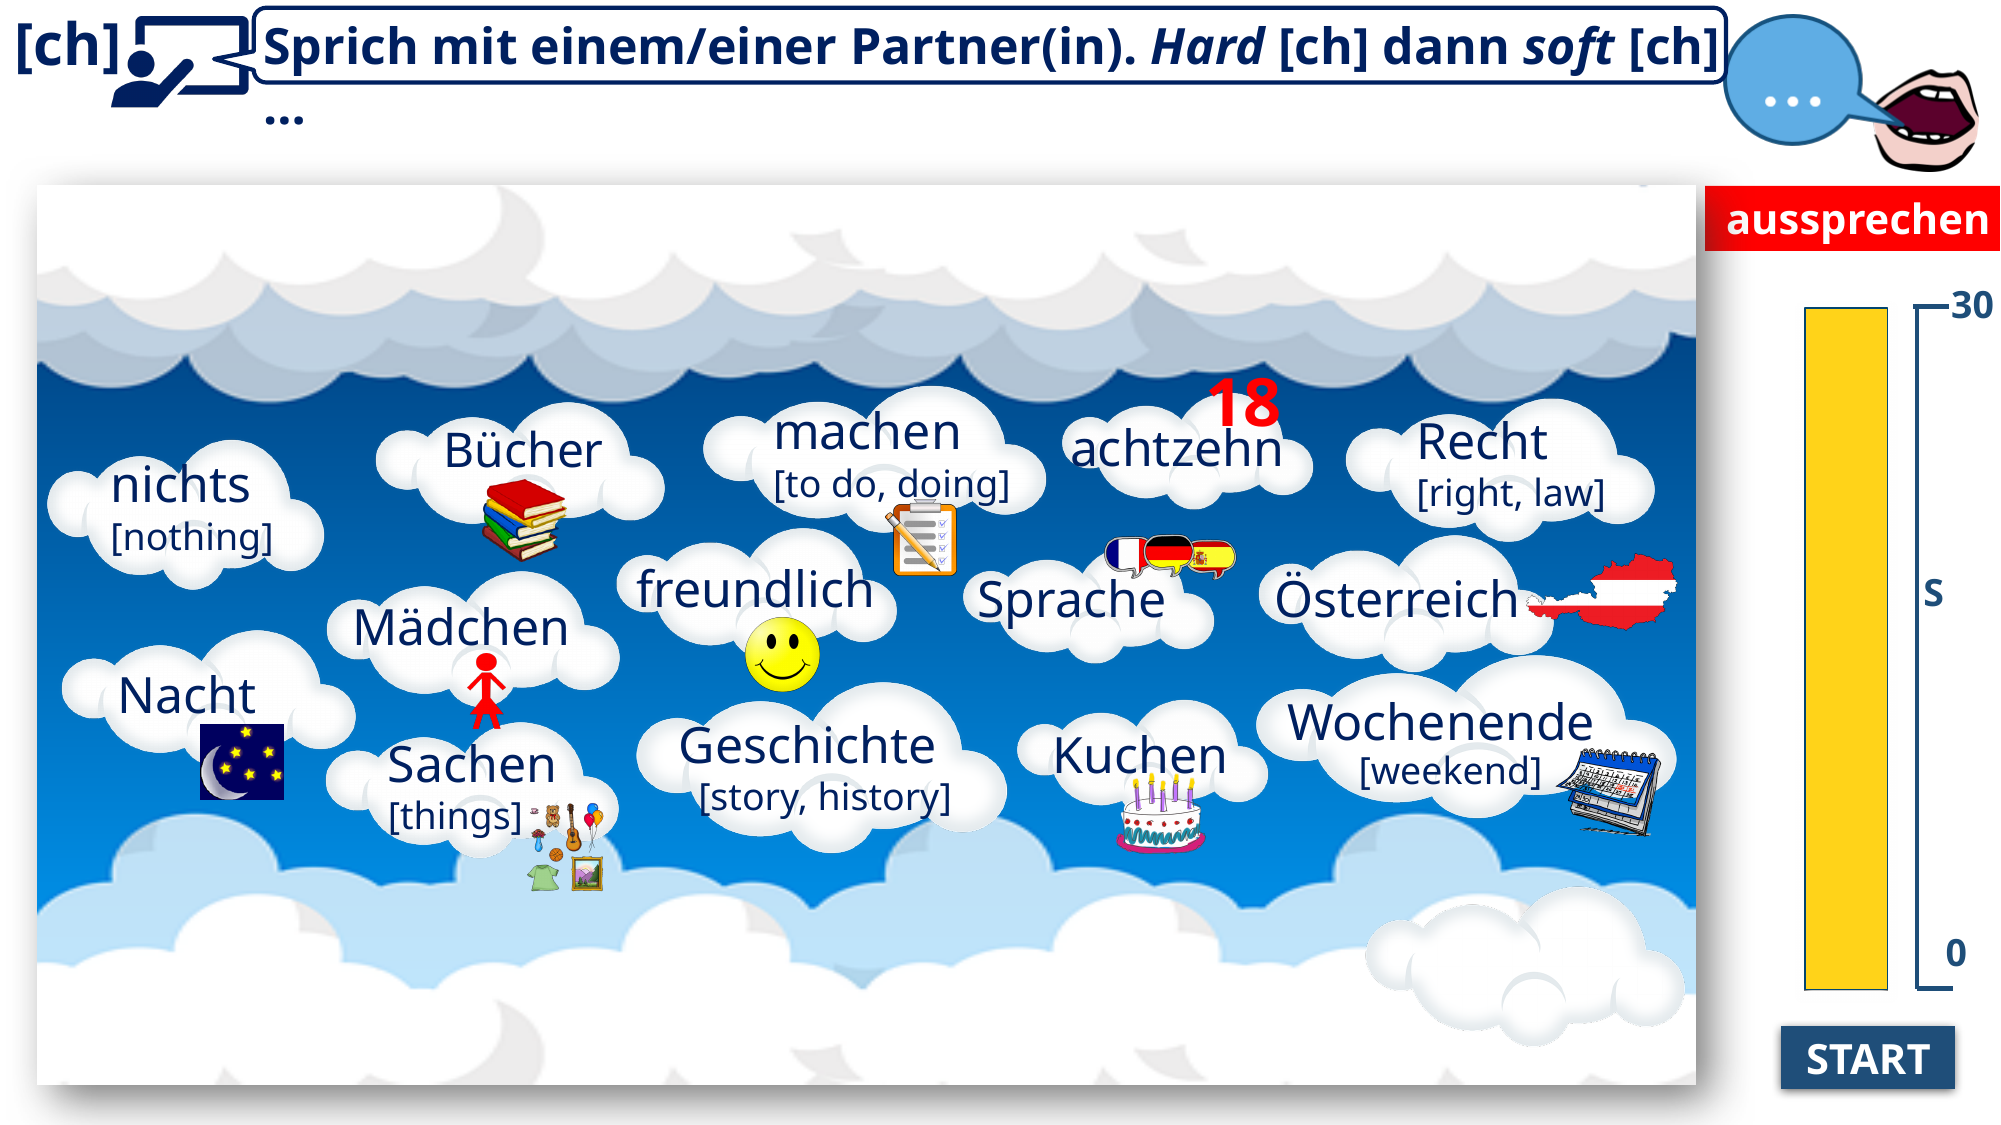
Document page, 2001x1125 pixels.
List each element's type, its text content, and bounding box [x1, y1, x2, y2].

text_box START [1781, 1026, 1956, 1090]
picture [37, 185, 1696, 1086]
title aussprechen [1726, 180, 2000, 262]
text_box S [1908, 561, 1912, 621]
text_box [1699, 629, 1705, 706]
text_box [ch] [0, 0, 99, 85]
text_box [1804, 307, 1888, 990]
text_box S [1921, 561, 2000, 621]
text_box 30 [1936, 273, 2000, 334]
text_box Sprich mit einem/einer Partner(in). Hard [ch] dann soft [ch]… [258, 7, 1764, 83]
picture [104, 0, 255, 138]
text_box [44, 436, 386, 593]
picture [1719, 13, 1980, 173]
text_box 0 [1930, 921, 2000, 982]
